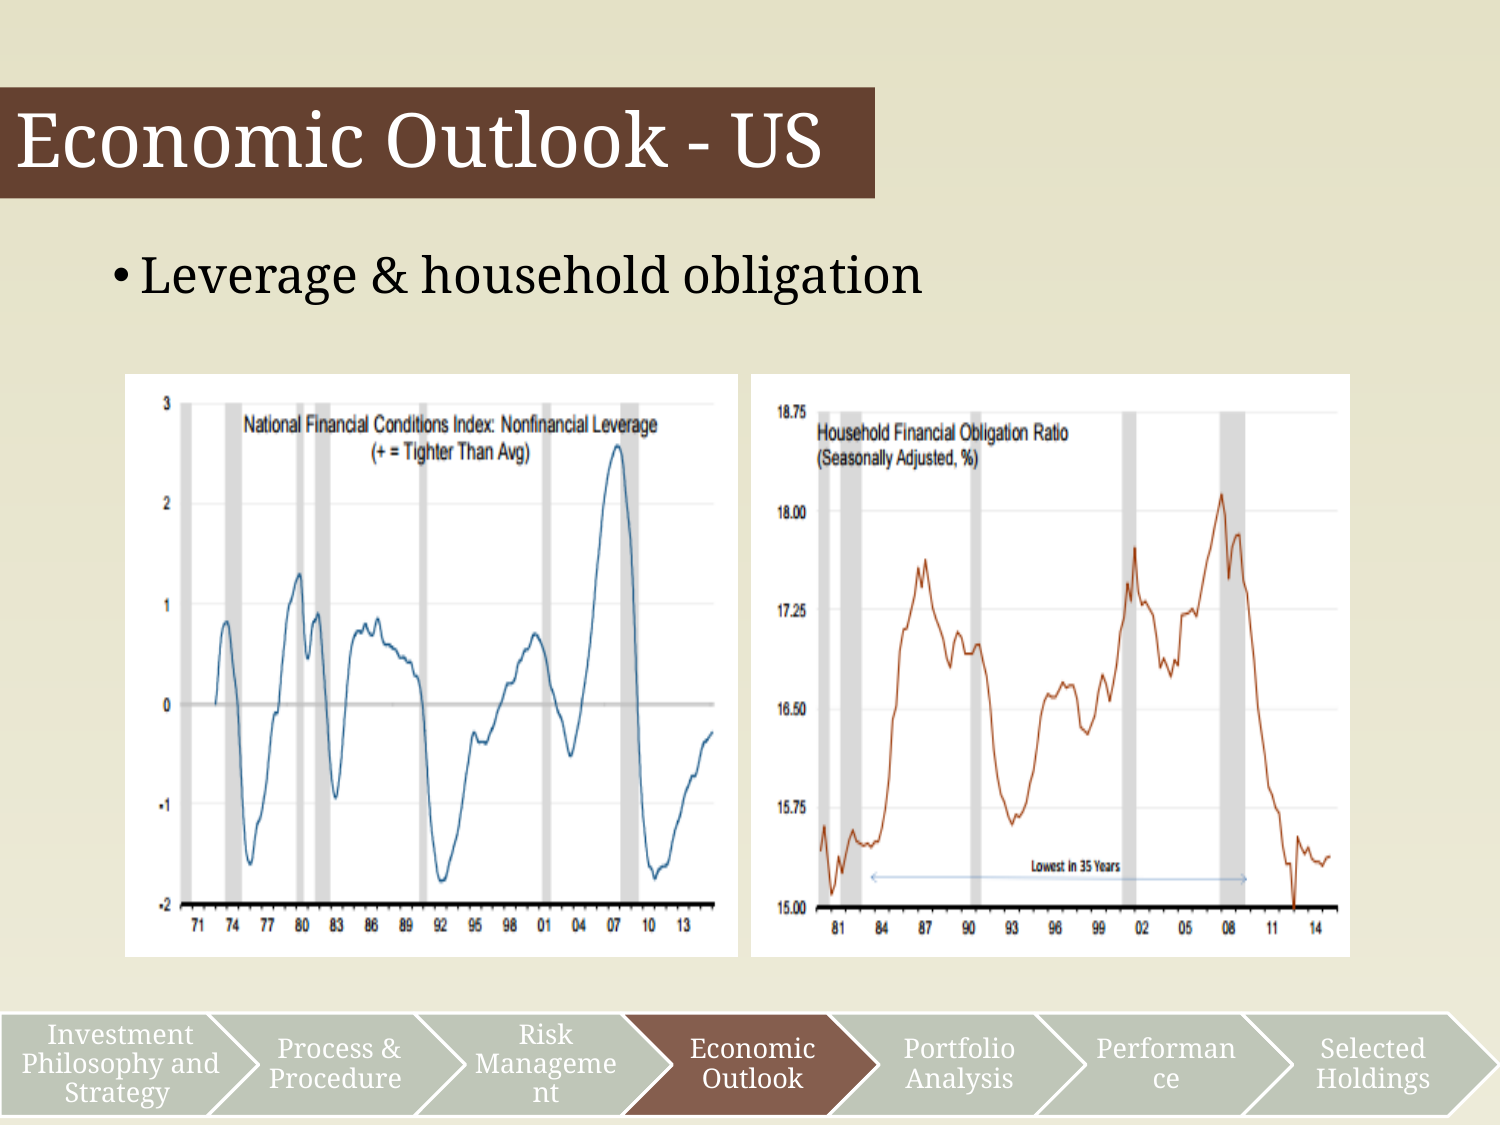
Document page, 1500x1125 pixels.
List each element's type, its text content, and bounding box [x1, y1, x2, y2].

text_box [0, 1003, 1500, 1125]
picture [124, 374, 738, 957]
text_box Economic Outlook - US [0, 87, 875, 199]
picture [750, 374, 1351, 957]
list Leverage & household obligation [97, 242, 1392, 957]
